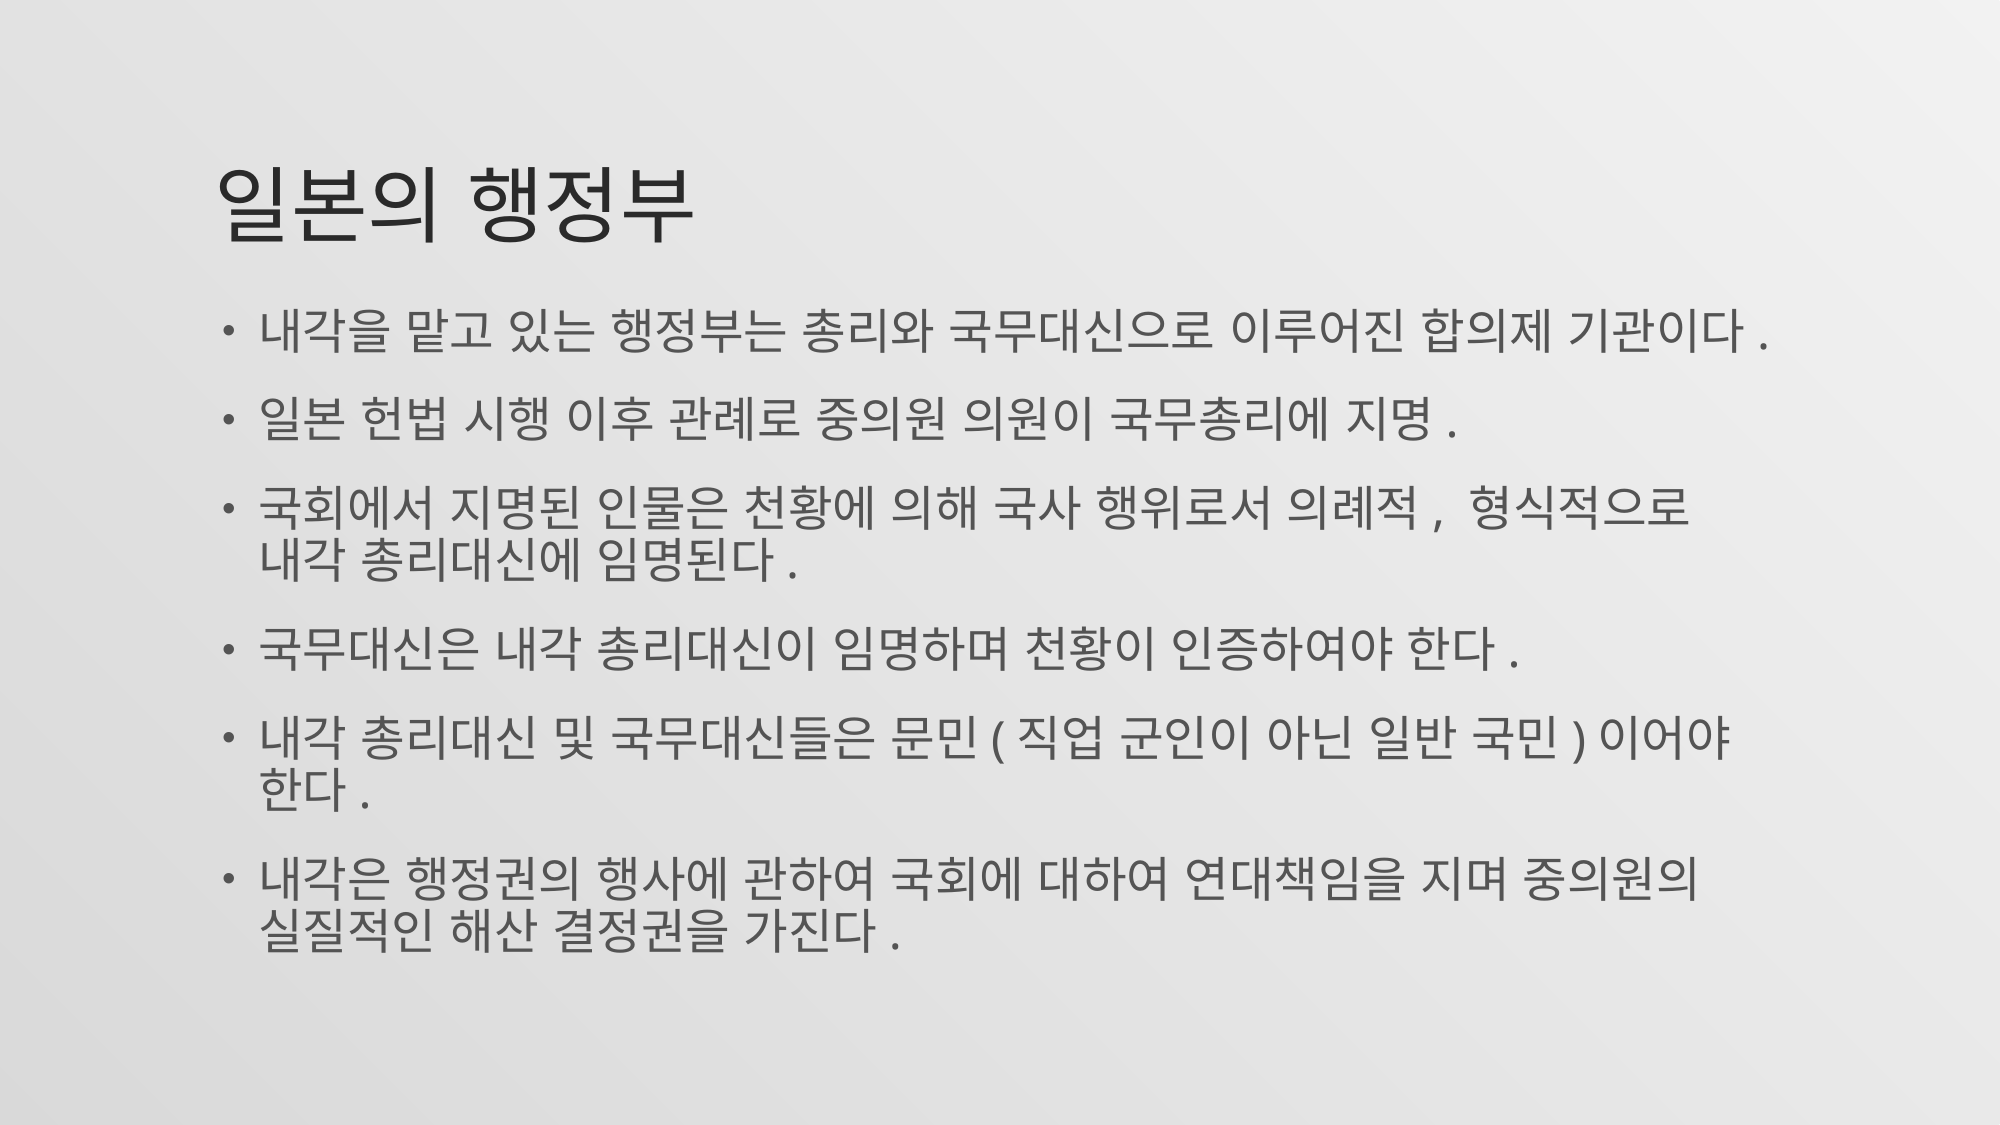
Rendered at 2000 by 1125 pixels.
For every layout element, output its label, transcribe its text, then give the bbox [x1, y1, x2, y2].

list 내각을 맡고 있는 행정부는 총리와 국무대신으로 이루어진 합의제 기관이다. 일본 헌법 시행 이후 관례로 중의원 의원이 국무총리에 지명. 국회에서 지명된 인물은 천황에 의해 국사 행위로서 의례적, 형식적으로 내각 총리대신에 임명된다. 국무대신은 내각 총리대신이 임명하며 천황이 인증하여야 한다. 내각 총리대신 및 국무대신들은 문민(직업 군인이 아닌 일반 국민)이어야 한다. 내각은 행정권의 행사에 관하여 국회에 대하여 연대책임을 지며 중의원의 실질적인 해산 결정권을 가진다. [199, 299, 1800, 1013]
title 일본의 행정부 [199, 45, 1800, 263]
